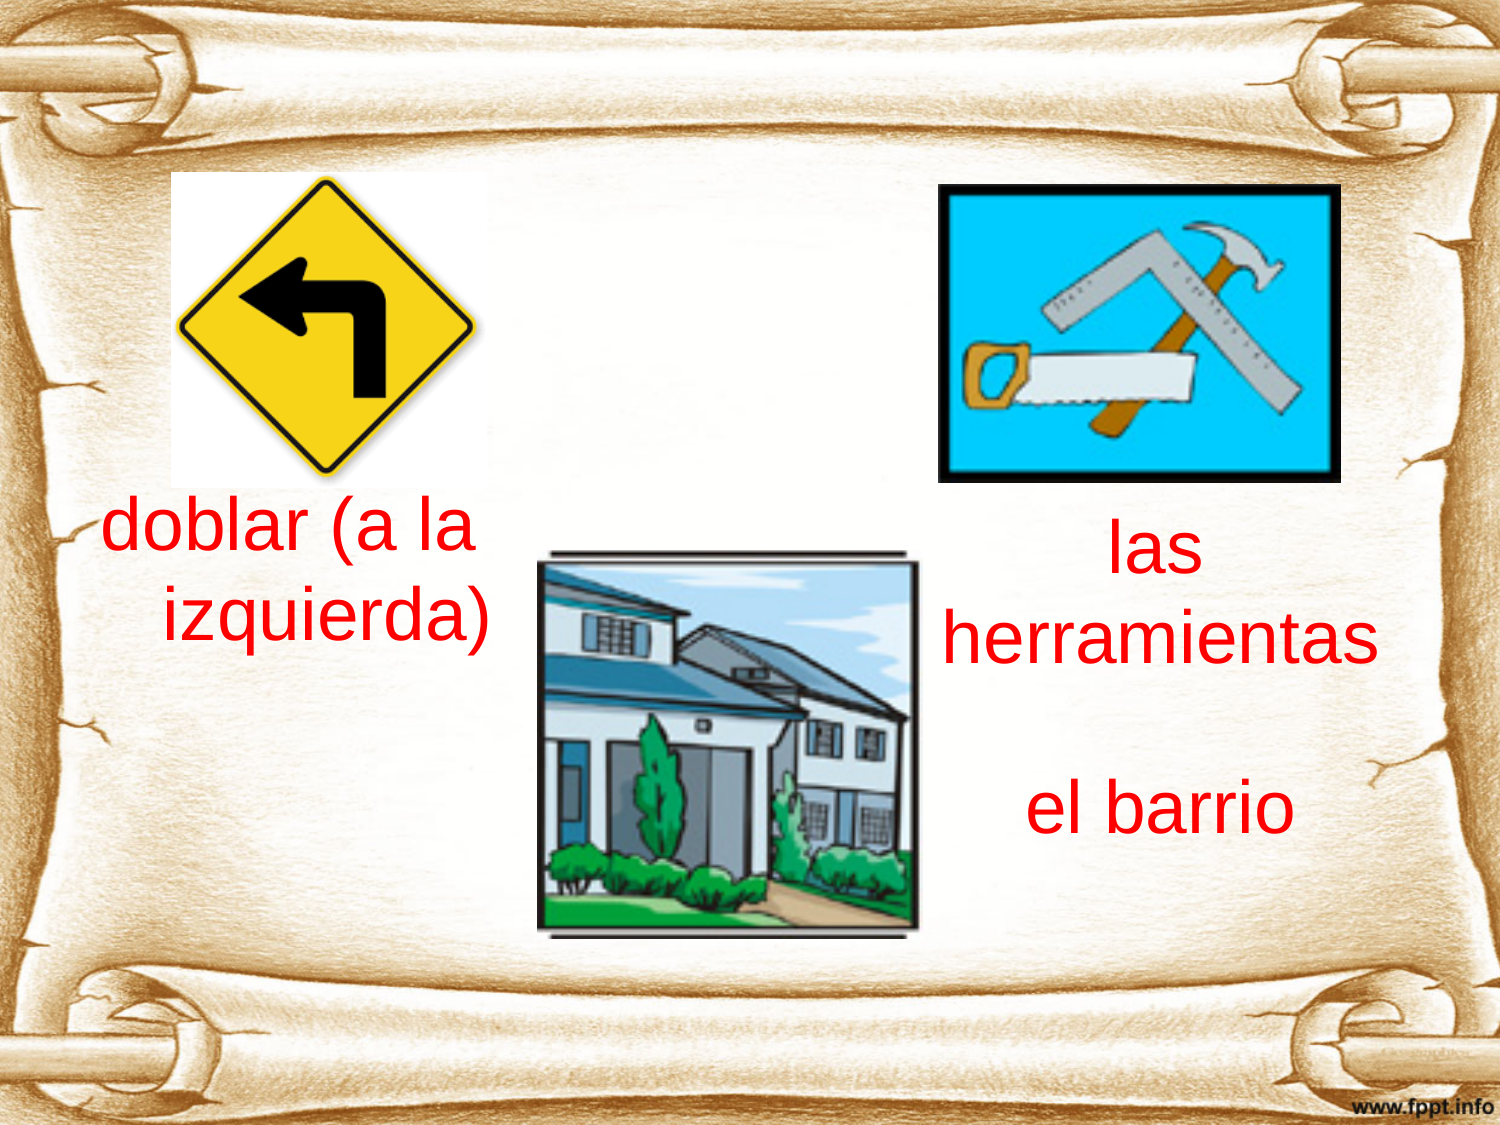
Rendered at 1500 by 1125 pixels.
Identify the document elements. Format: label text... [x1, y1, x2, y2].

picture [0, 0, 1500, 1125]
text_box el barrio [927, 751, 1424, 857]
text_box las herramientas [927, 491, 1424, 687]
text_box doblar (a la izquierda) [2, 467, 582, 663]
